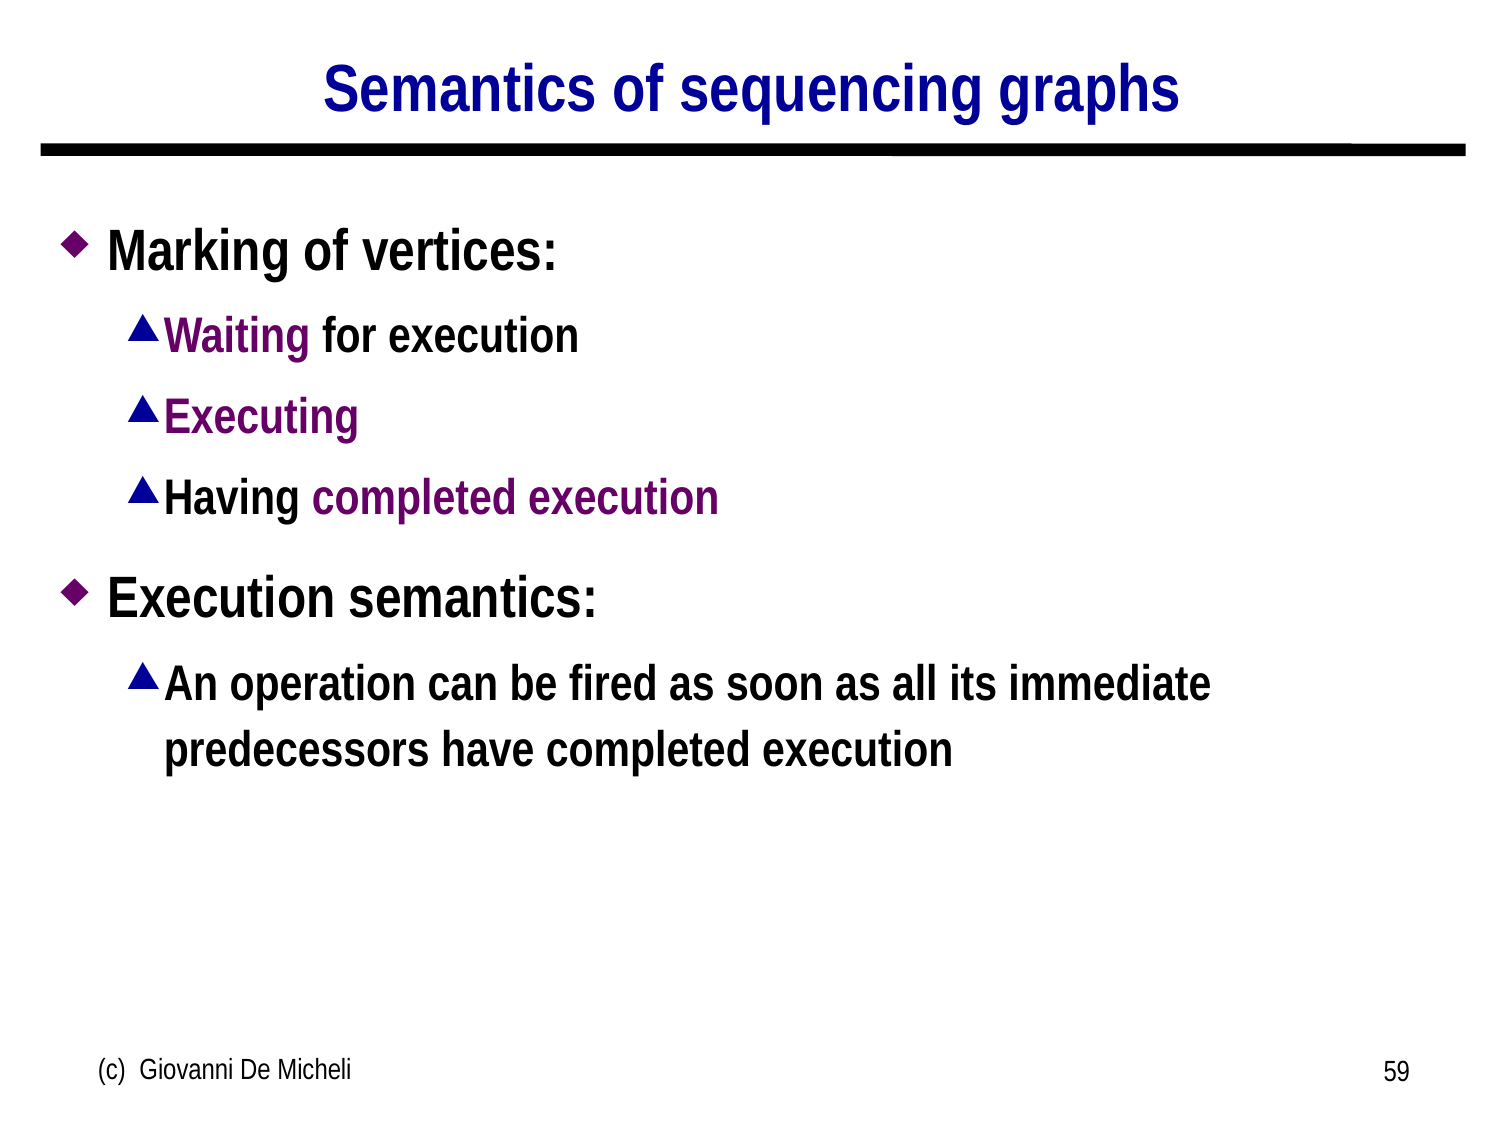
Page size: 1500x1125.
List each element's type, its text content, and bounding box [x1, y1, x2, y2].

footer (c) Giovanni De Micheli [0, 1042, 463, 1121]
list Marking of vertices: Waiting for execution Executing Having completed execution Execution semantics: An operation can be fired as soon as all its immediate predecessors have completed execution [45, 186, 1384, 875]
slide_number 59 [1074, 1044, 1425, 1123]
title Semantics of sequencing graphs [39, 33, 1467, 146]
